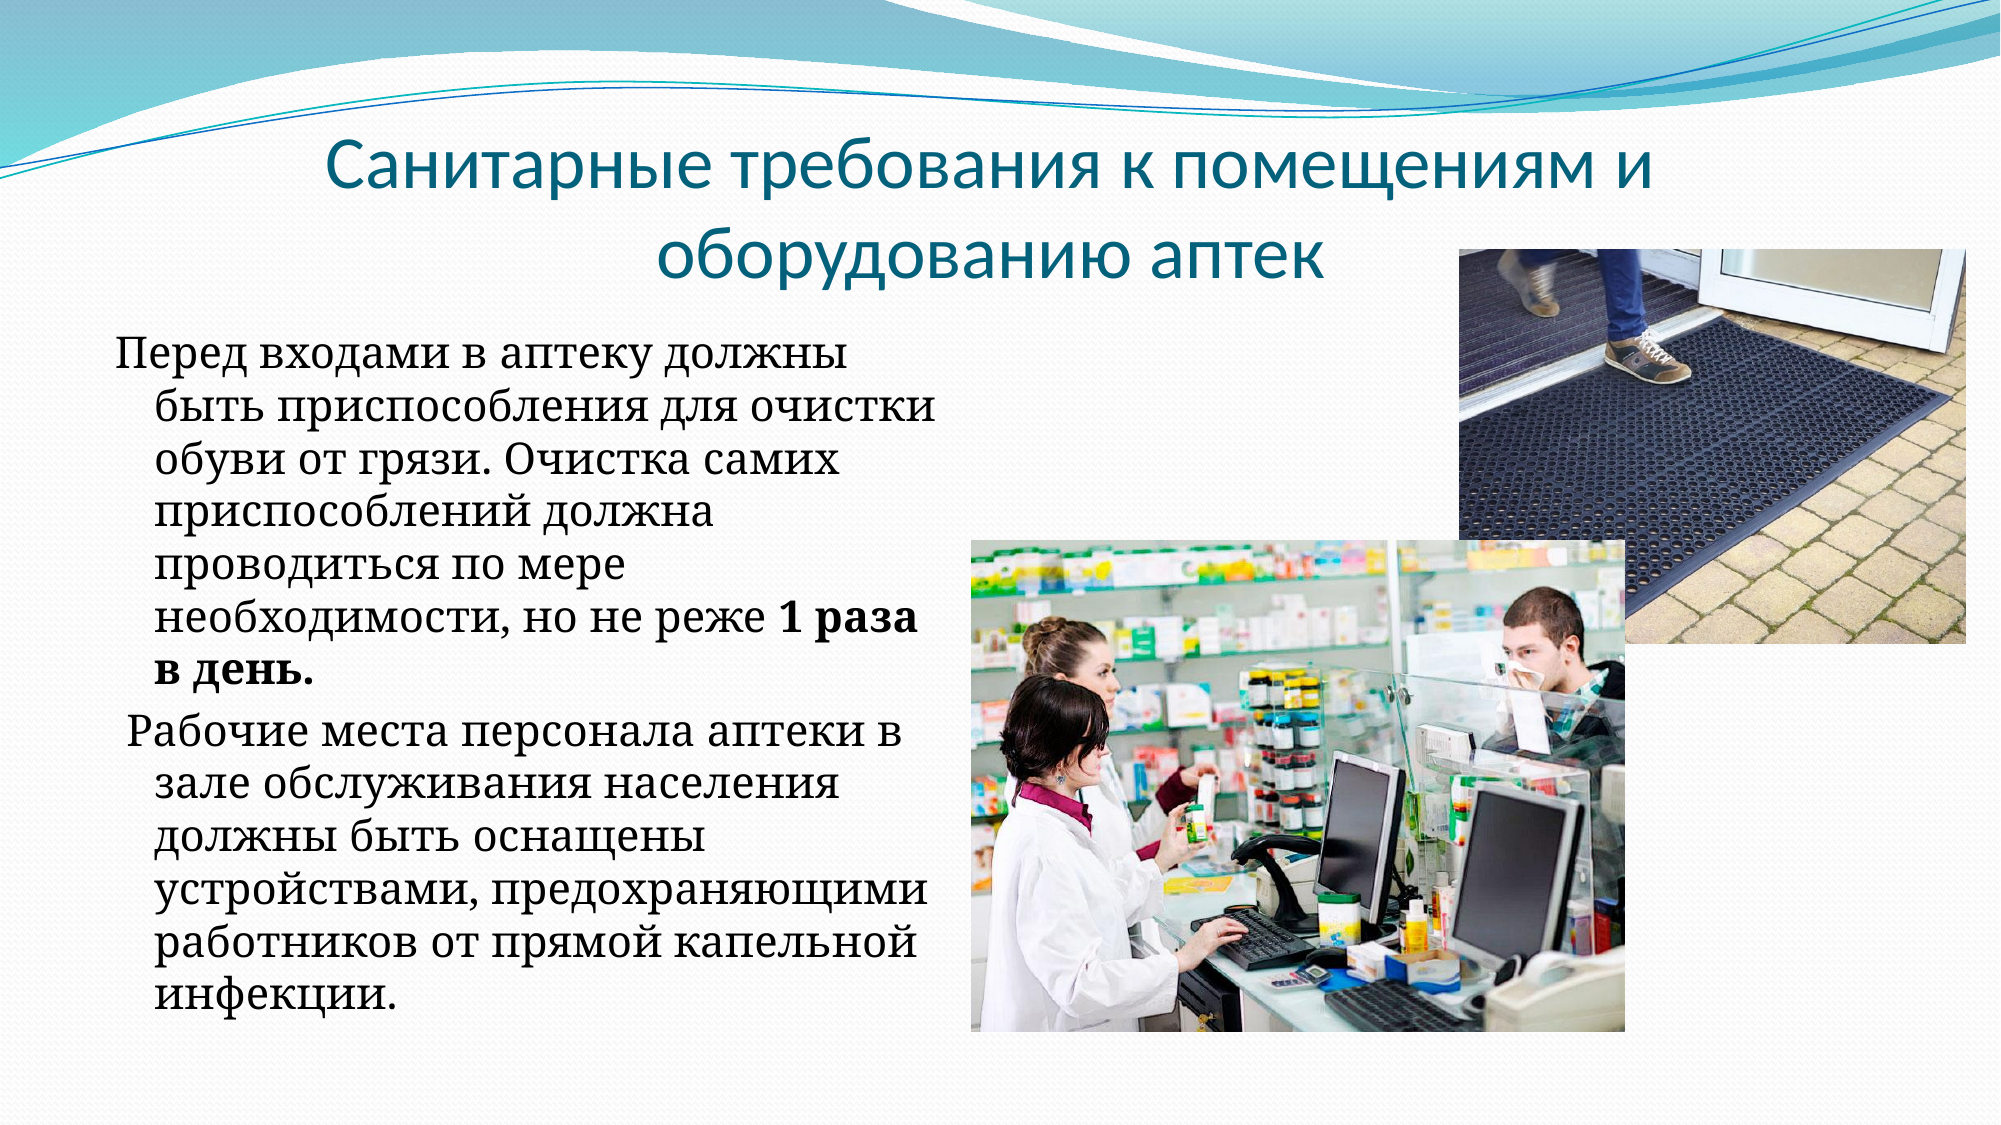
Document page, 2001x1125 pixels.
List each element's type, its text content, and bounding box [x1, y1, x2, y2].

list Перед входами в аптеку должны быть приспособления для очистки обуви от грязи. Очистка самих приспособлений должна проводиться по мере необходимости, но не реже 1 раза в день. Рабочие места персонала аптеки в зале обслуживания населения должны быть оснащены устройствами, предохраняющими работников от прямой капельной инфекции. [99, 317, 966, 1038]
picture [970, 249, 1966, 1032]
title Санитарные требования к помещениям и оборудованию аптек [90, 106, 1891, 294]
